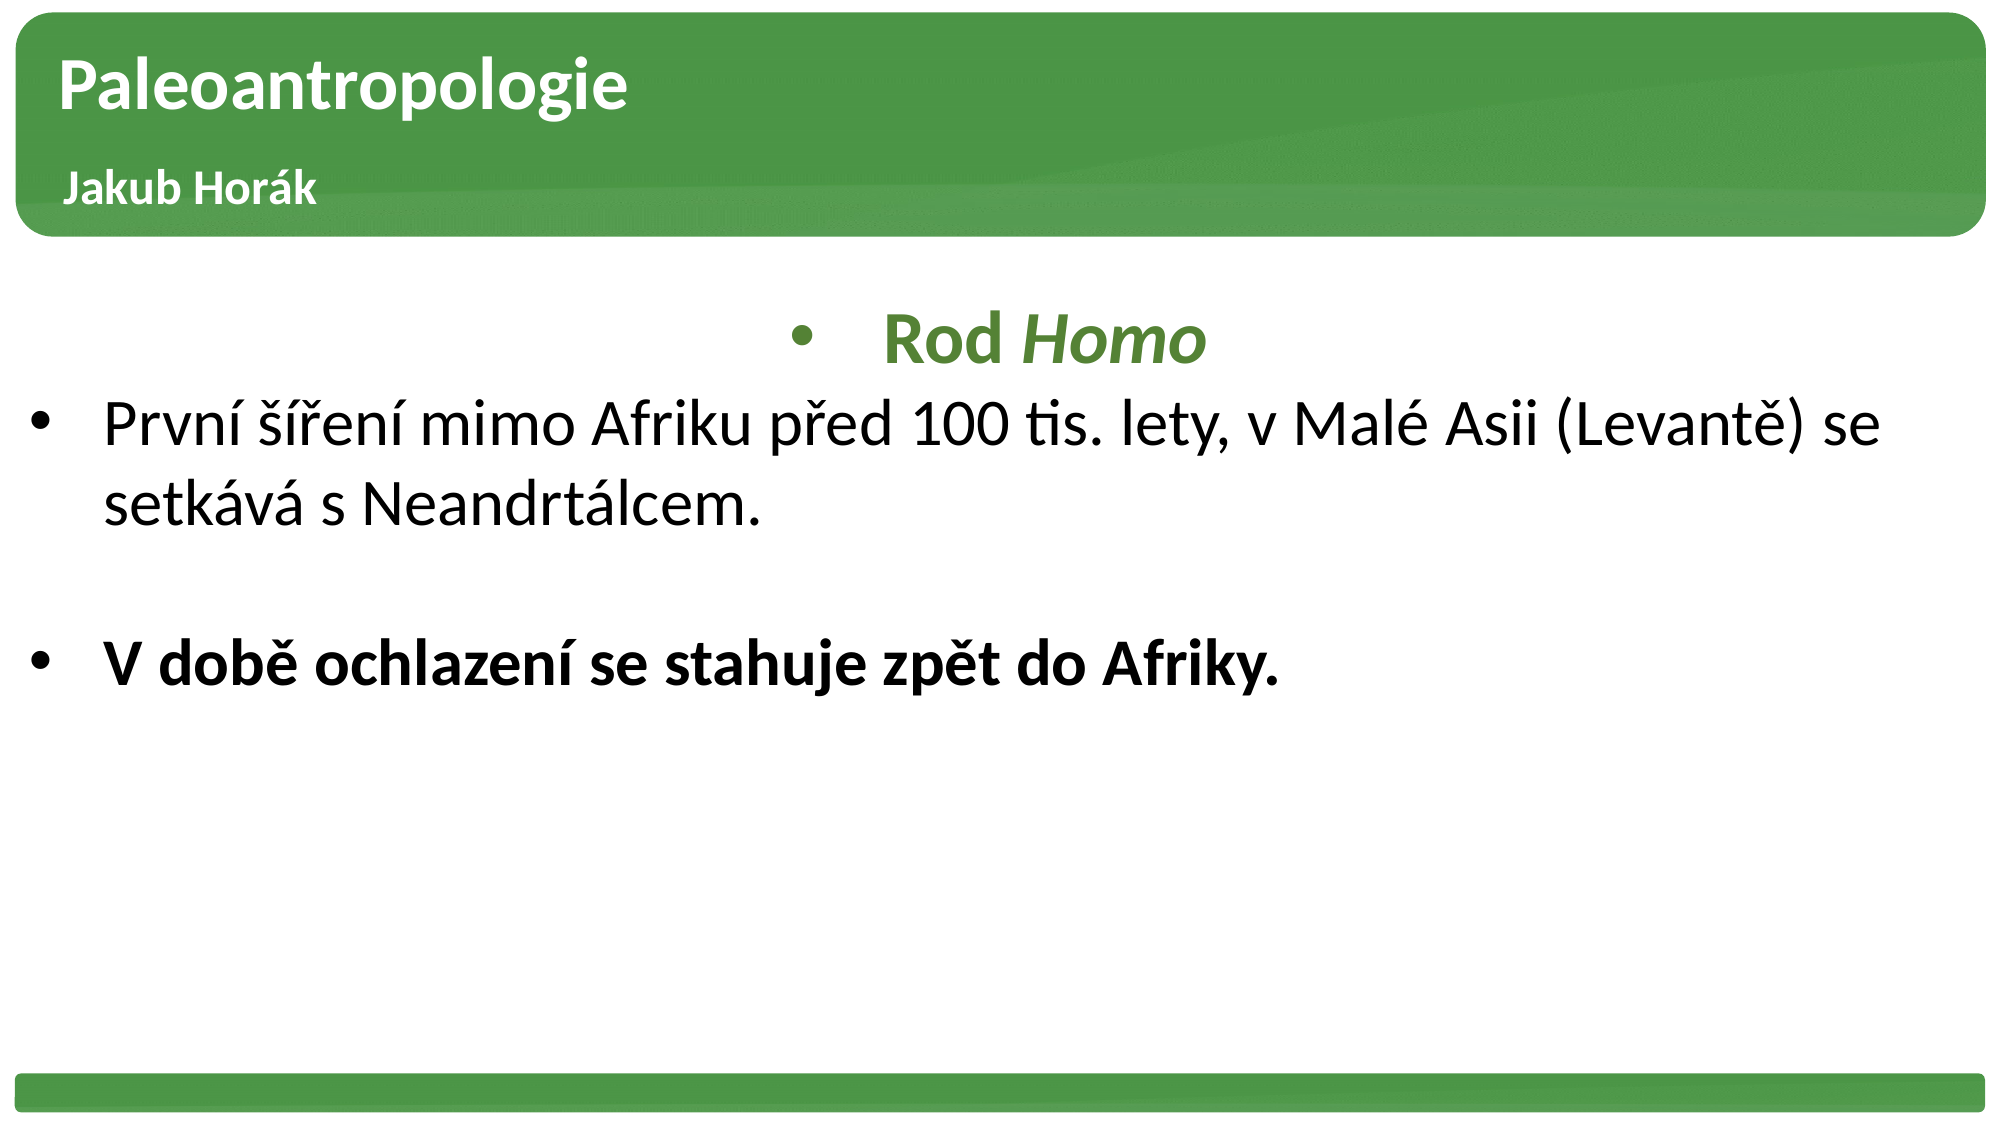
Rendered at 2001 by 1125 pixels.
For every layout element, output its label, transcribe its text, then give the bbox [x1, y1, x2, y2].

text_box [13, 1072, 1987, 1114]
text_box Paleoantropologie Jakub Horák [14, 11, 1987, 236]
text_box Rod Homo První šíření mimo Afriku před 100 tis. lety, v Malé Asii (Levantě) se setkává s Neandrtálcem. V době ochlazení se stahuje zpět do Afriky. [13, 236, 1985, 707]
